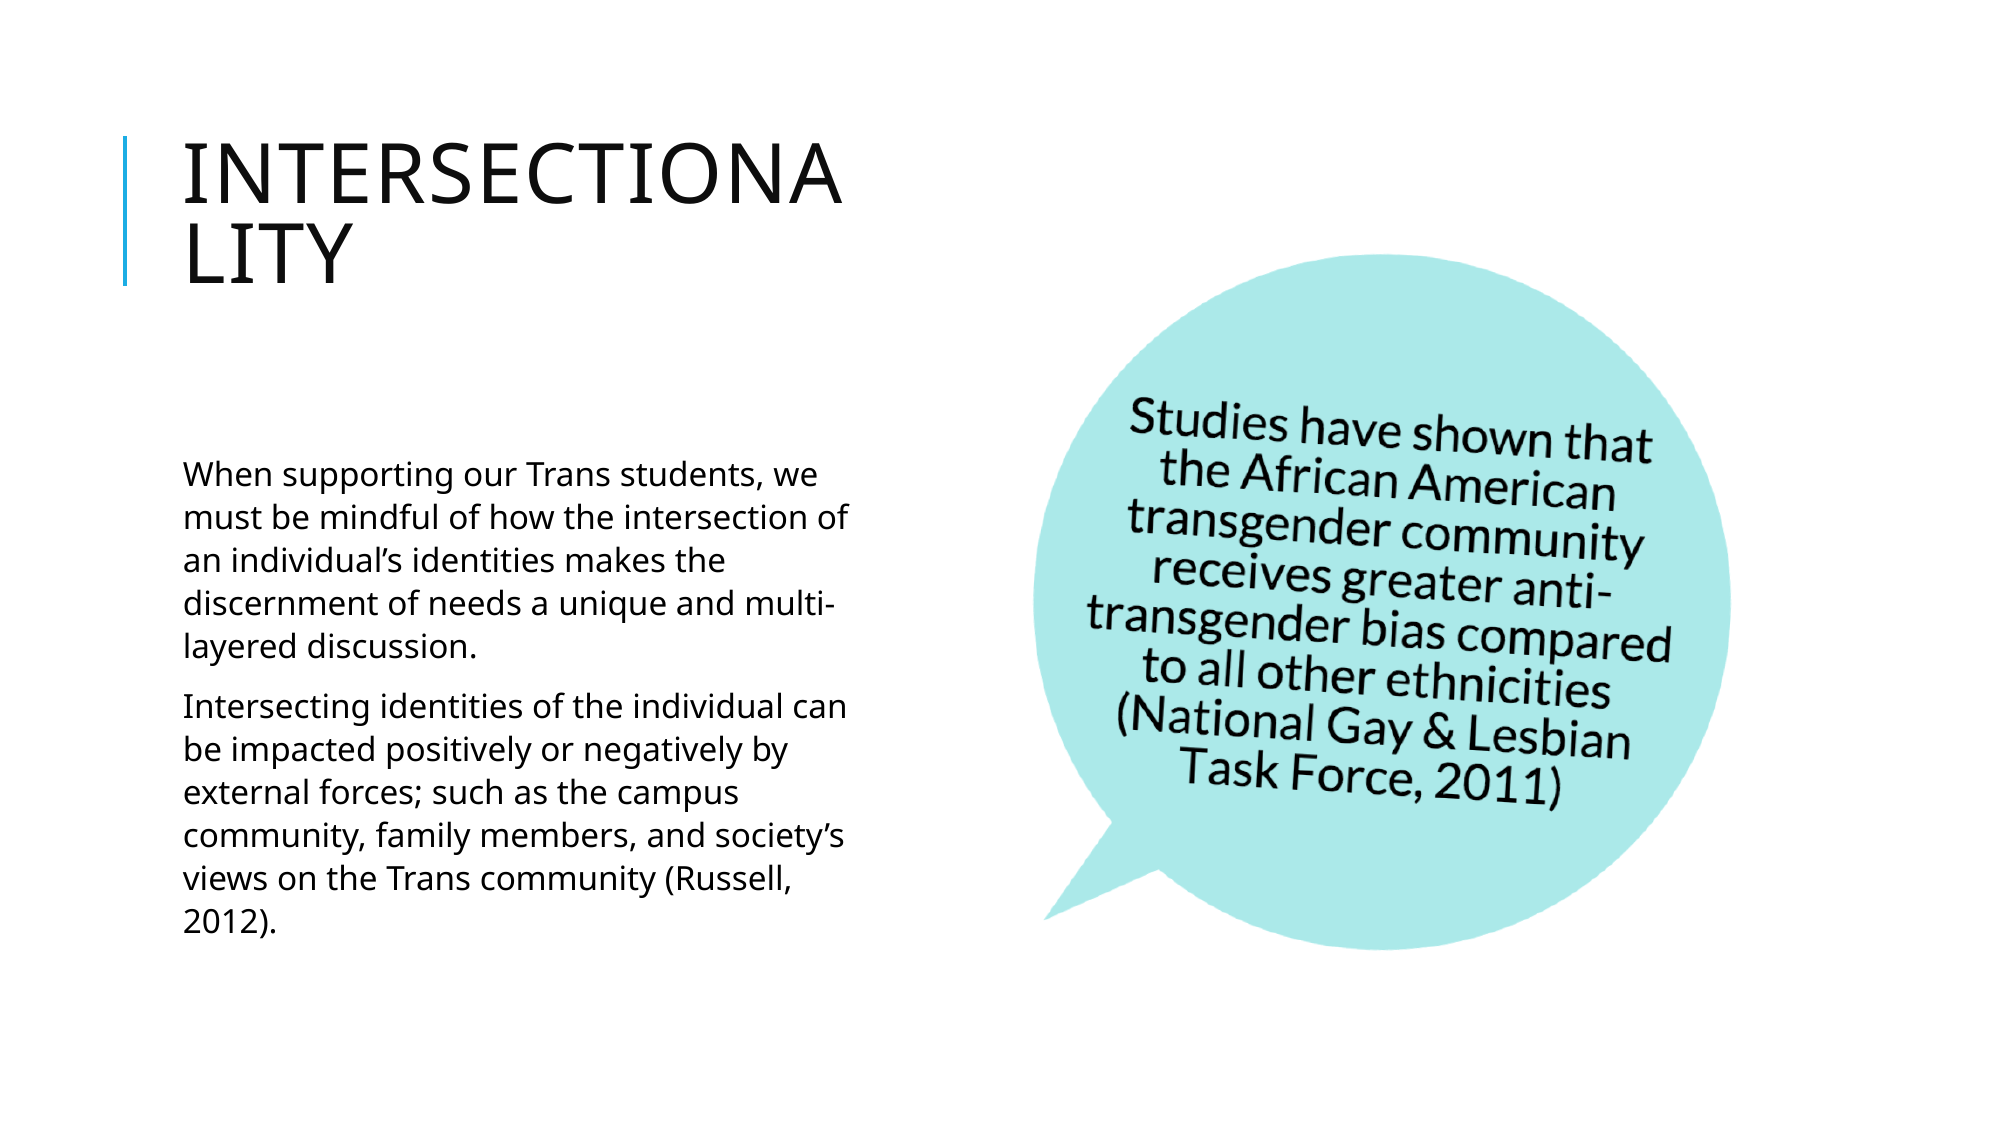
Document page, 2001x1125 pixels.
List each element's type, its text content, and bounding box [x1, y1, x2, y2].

list When supporting our Trans students, we must be mindful of how the intersection of an individual’s identities makes the discernment of needs a unique and multi-layered discussion. Intersecting identities of the individual can be impacted positively or negatively by external forces; such as the campus community, family members, and society’s views on the Trans community (Russell, 2012). [168, 442, 888, 988]
title intersectionality [168, 77, 888, 363]
picture [921, 202, 1810, 1054]
